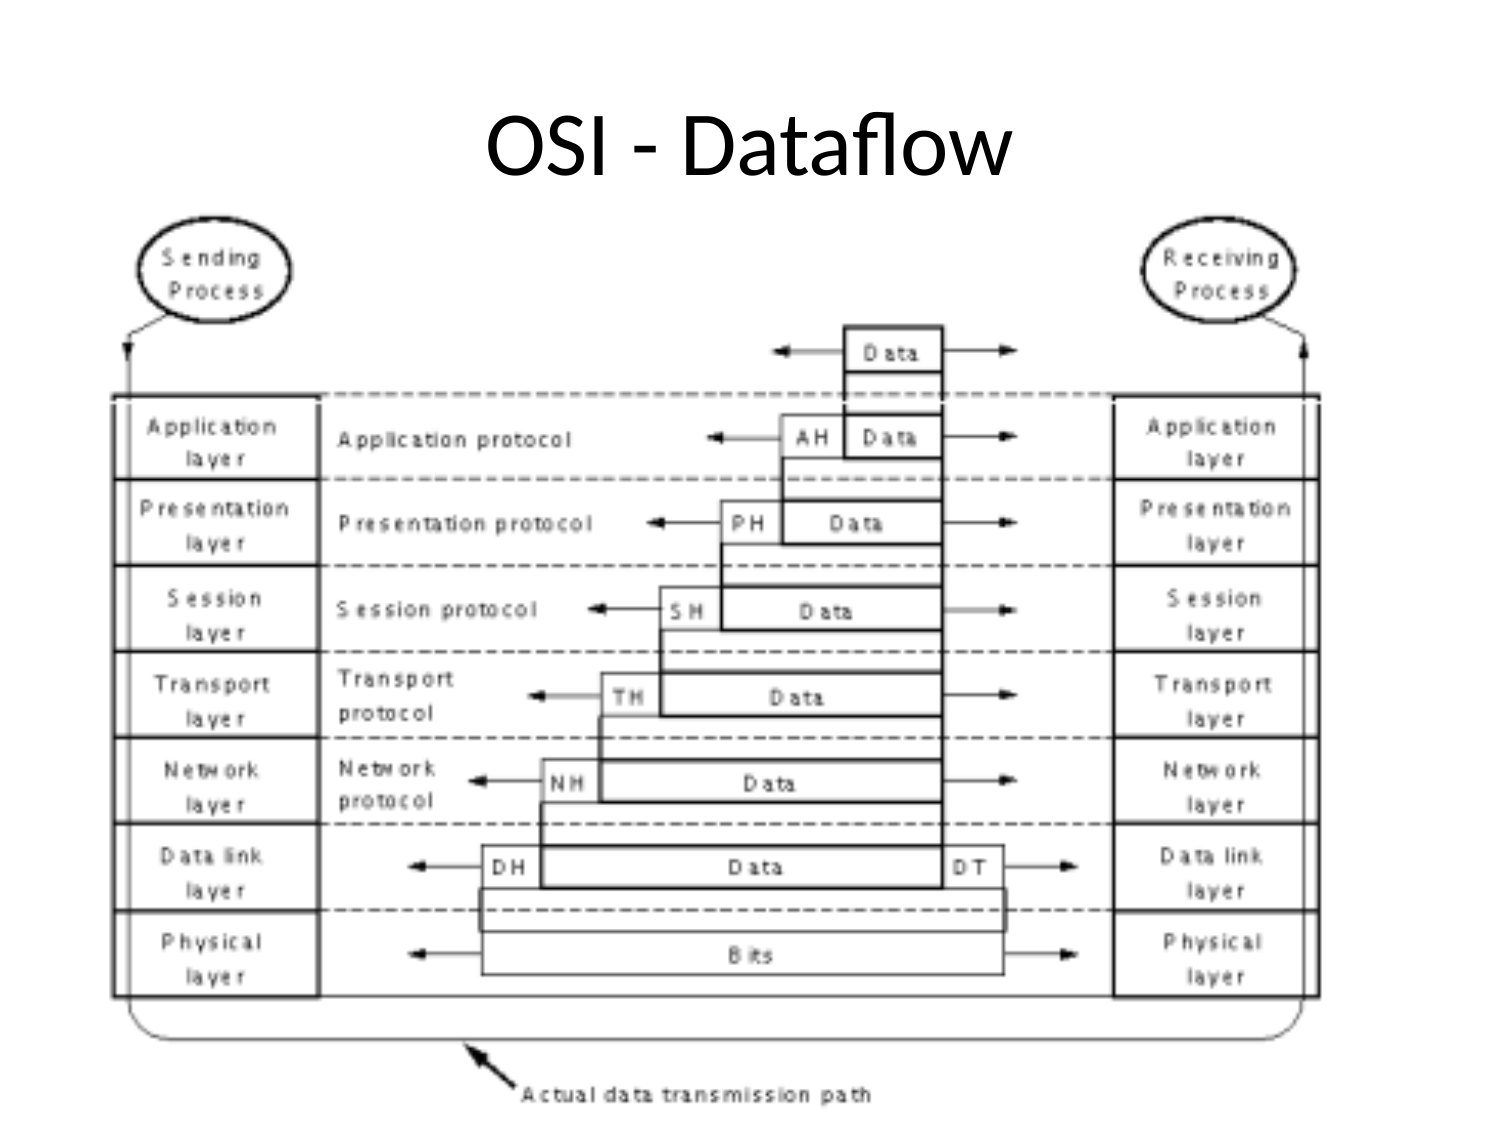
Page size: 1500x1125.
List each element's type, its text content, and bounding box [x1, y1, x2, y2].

title OSI - Dataflow [75, 45, 1425, 233]
picture [59, 193, 1374, 1125]
